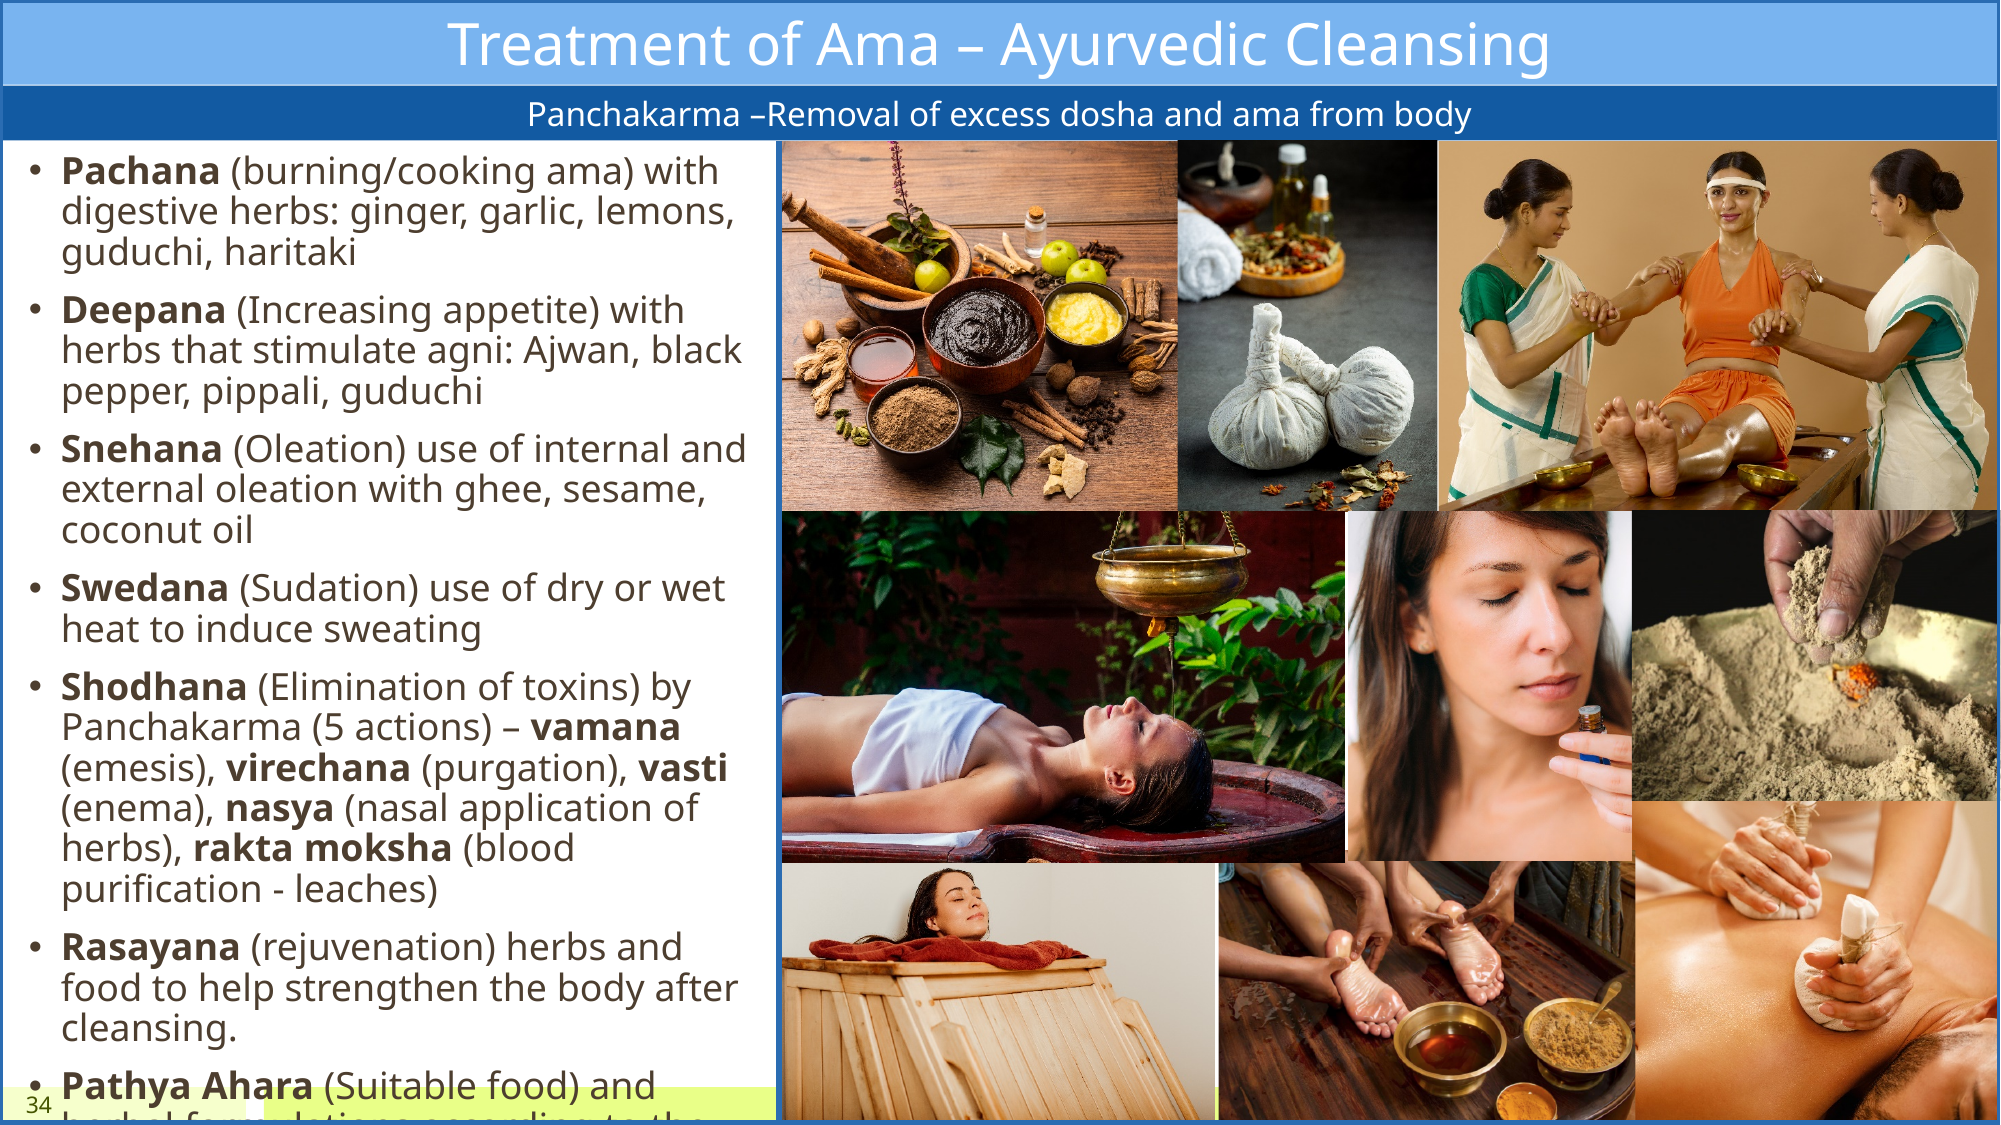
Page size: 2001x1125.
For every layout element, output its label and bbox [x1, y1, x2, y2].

text_box [0, 0, 2000, 1124]
picture [779, 140, 2001, 1125]
